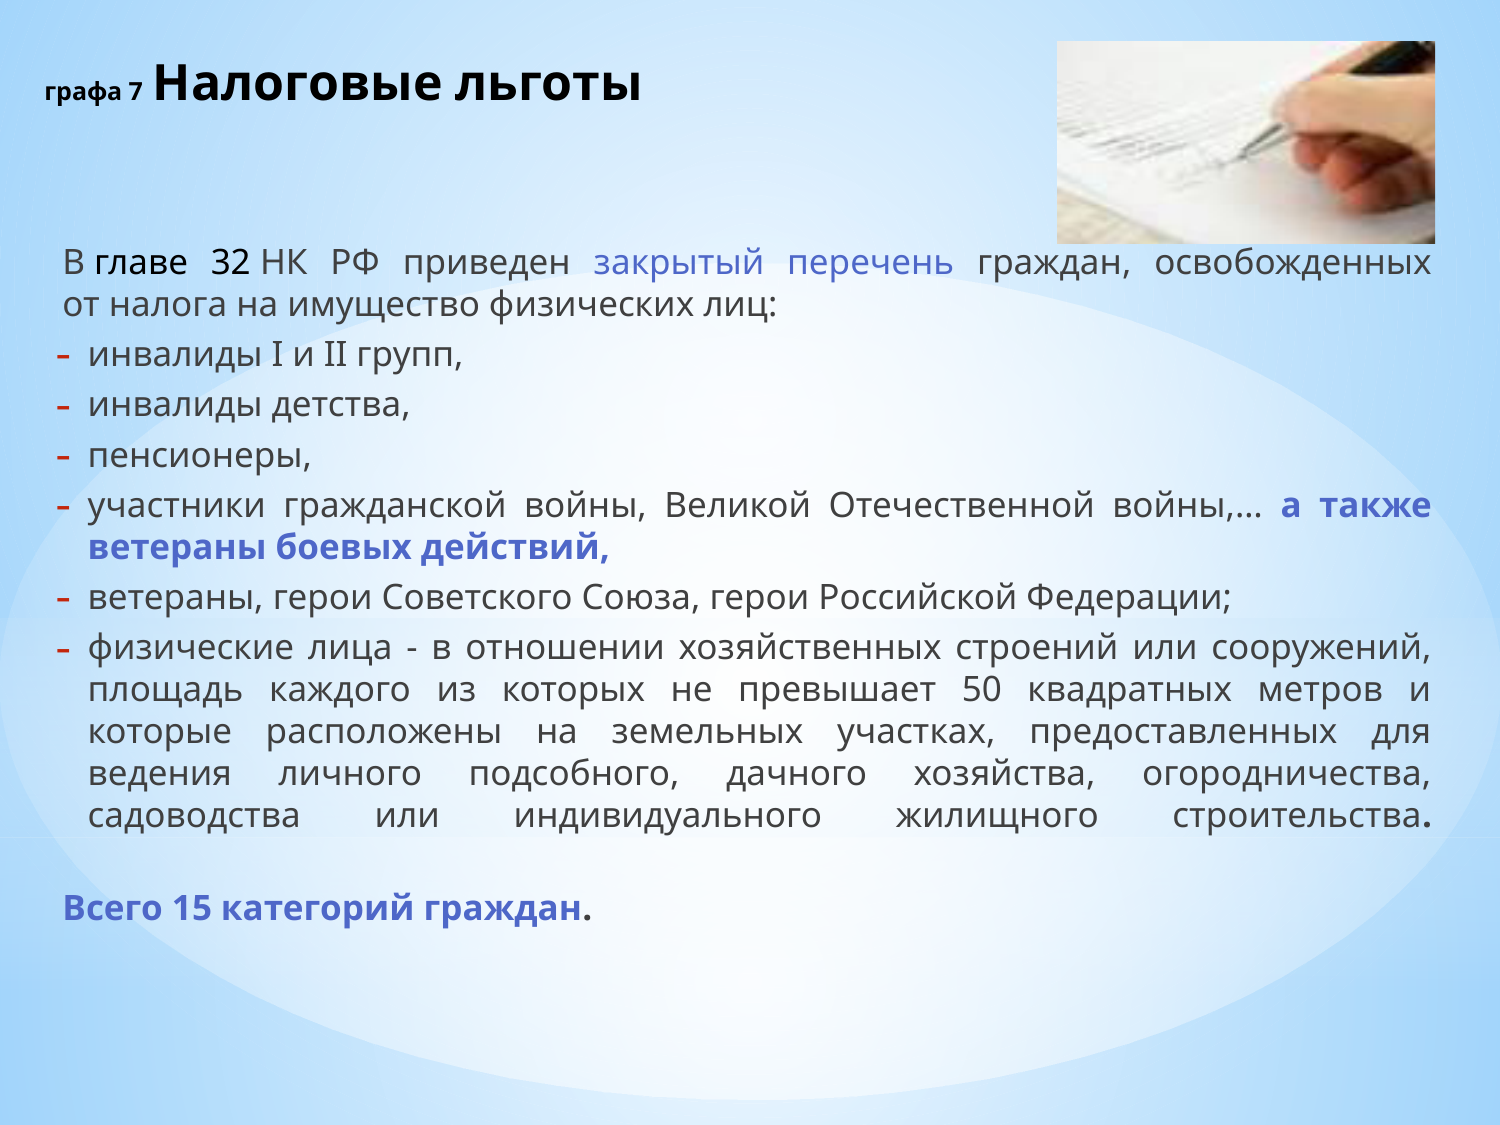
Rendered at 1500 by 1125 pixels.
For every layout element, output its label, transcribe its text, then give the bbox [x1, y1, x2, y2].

picture [1056, 41, 1436, 244]
title графа 7 Налоговые льготы [29, 42, 1046, 161]
list В главе 32 НК РФ приведен закрытый перечень граждан, освобожденных от налога на имущество физических лиц: инвалиды I и II групп, инвалиды детства, пенсионеры, участники гражданской войны, Великой Отечественной войны,… а также ветераны боевых действий, ветераны, герои Советского Союза, герои Российской Федерации; физические лица - в отношении хозяйственных строений или сооружений, площадь каждого из которых не превышает 50 квадратных метров и которые расположены на земельных участках, предоставленных для ведения личного подсобного, дачного хозяйства, огородничества, садоводства или индивидуального жилищного строительства. Всего 15 категорий граждан. [41, 231, 1447, 1083]
